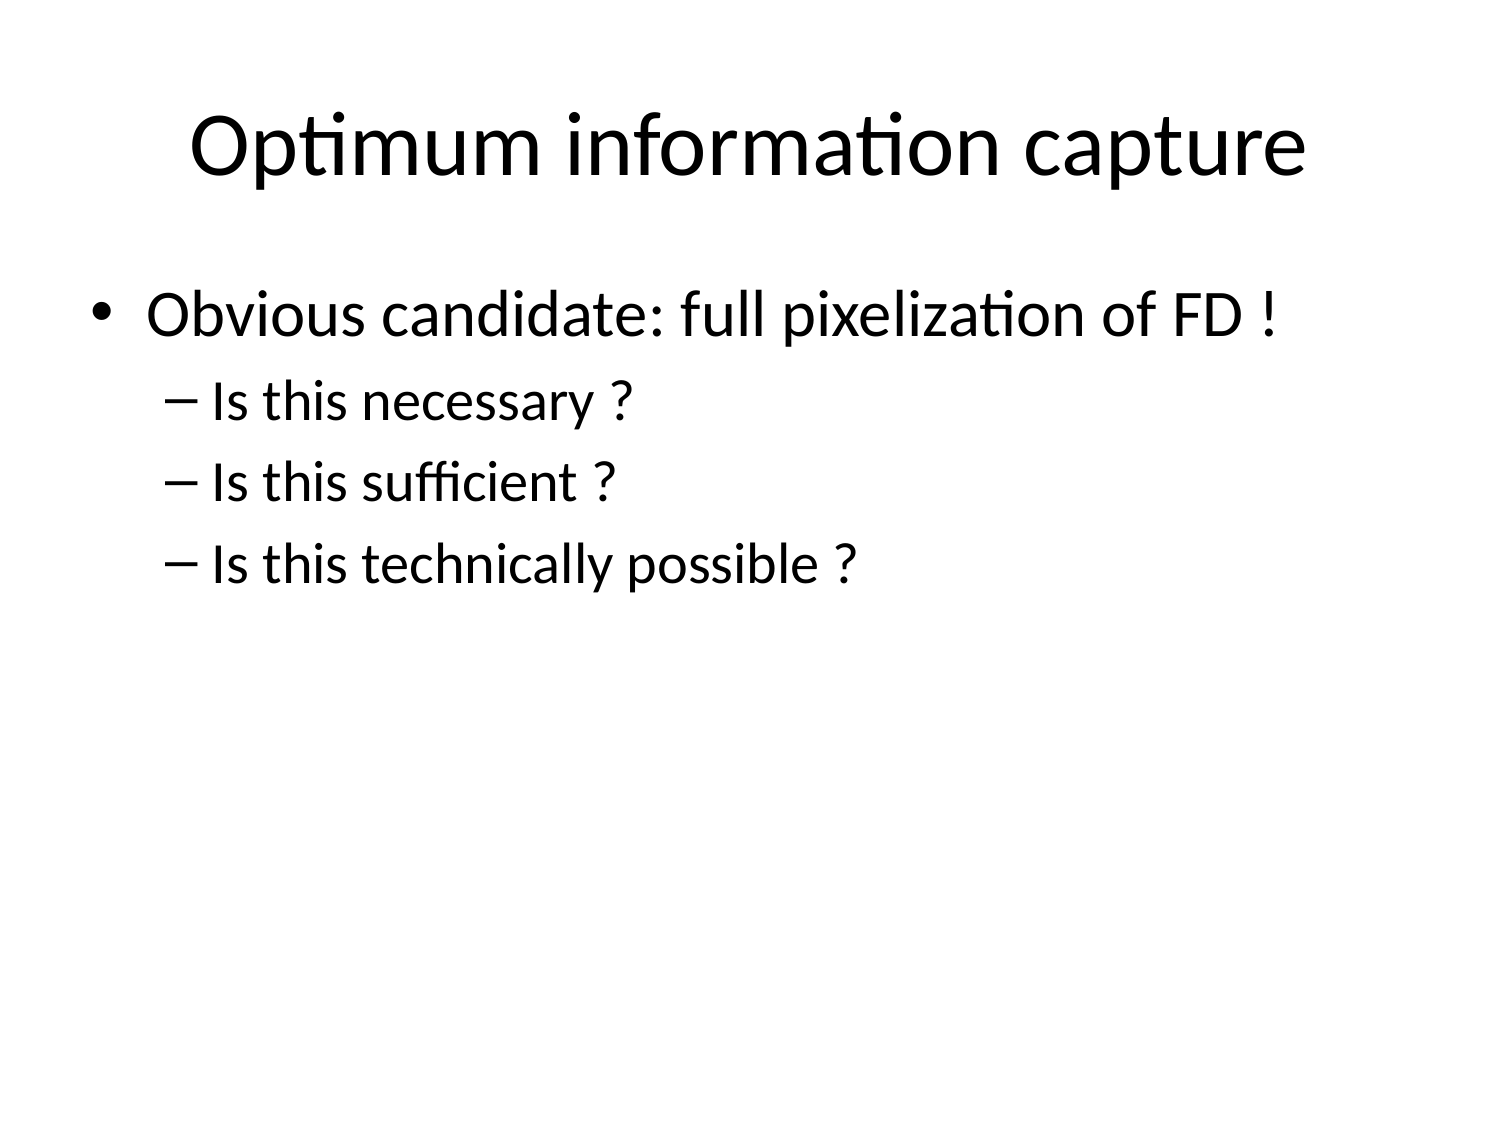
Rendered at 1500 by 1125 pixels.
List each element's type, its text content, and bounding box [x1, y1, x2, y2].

list Obvious candidate: full pixelization of FD ! Is this necessary ? Is this sufficient ? Is this technically possible ? Is this financially feasible ? Is this R&D compatible with schedule ? Is this possible politically ? [75, 262, 1425, 1005]
title Optimum information capture [75, 45, 1425, 233]
